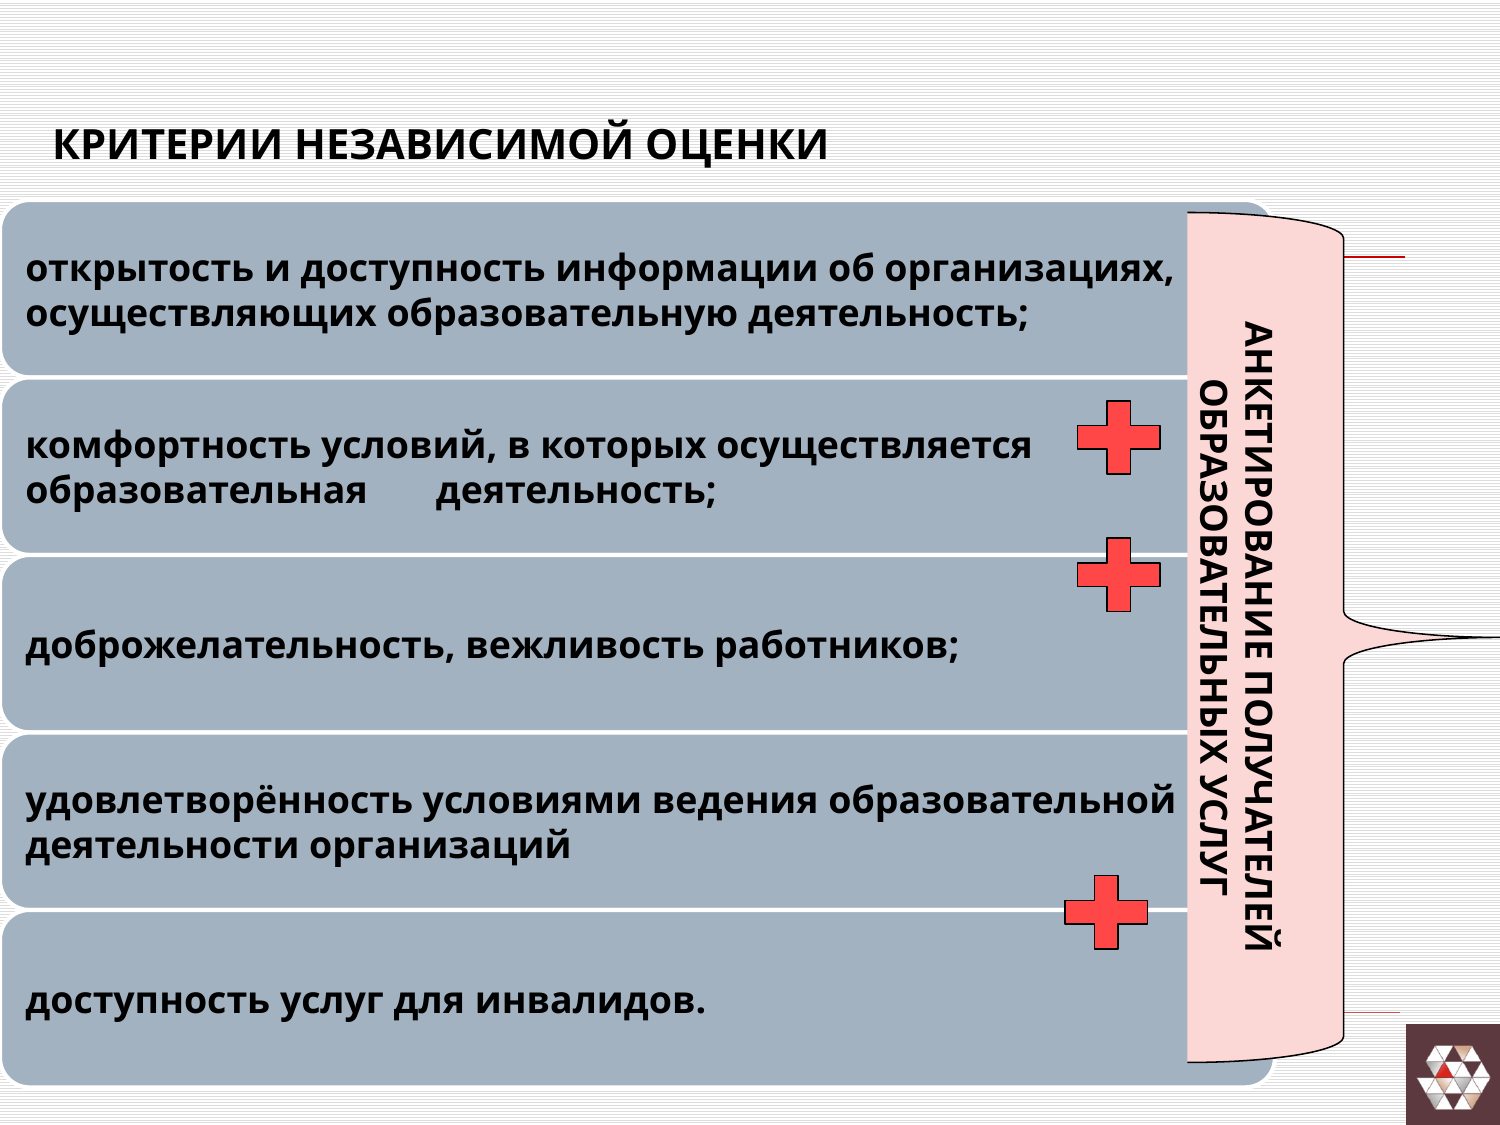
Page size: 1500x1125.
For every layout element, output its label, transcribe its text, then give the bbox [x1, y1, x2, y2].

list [0, 199, 1276, 1088]
picture [1406, 1024, 1500, 1125]
title КРИТЕРИИ НЕЗАВИСИМОЙ ОЦЕНКИ [37, 49, 1407, 176]
text_box АНКЕТИРОВАНИЕ ПОЛУЧАТЕЛЕЙ ОБРАЗОВАТЕЛЬНЫХ УСЛУГ [1279, 217, 1500, 1058]
